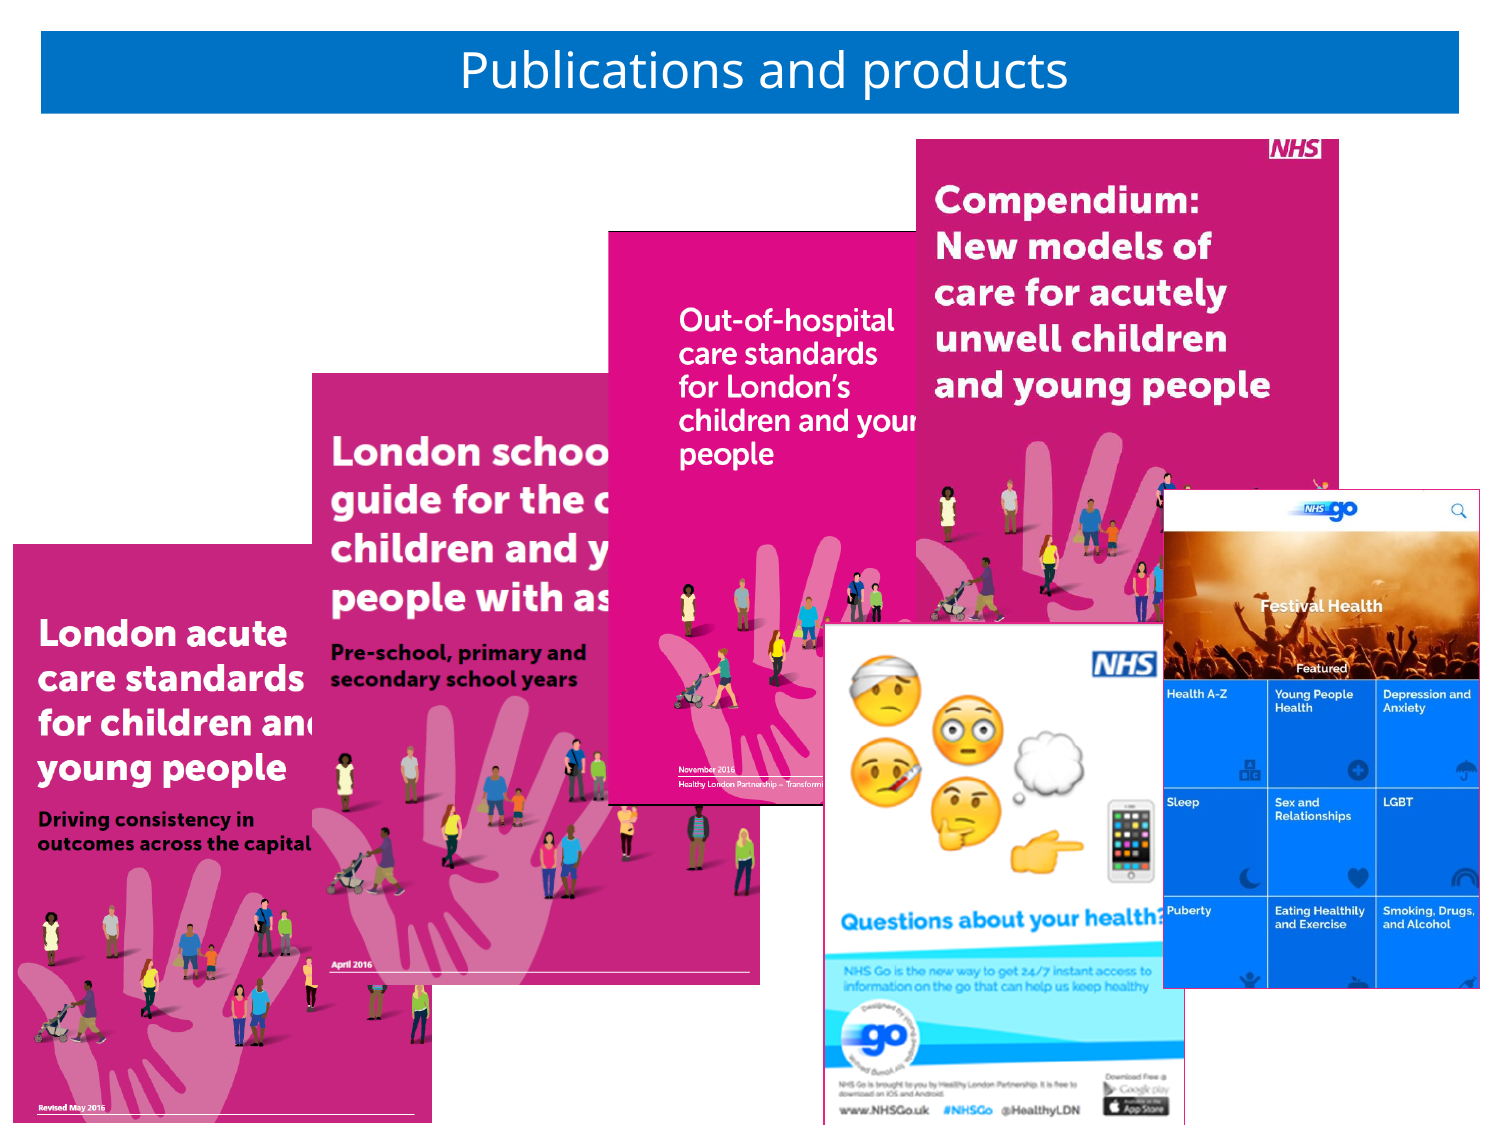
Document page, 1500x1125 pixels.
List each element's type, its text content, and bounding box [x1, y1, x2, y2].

picture [13, 138, 1481, 1125]
title Publications and products [41, 31, 1459, 114]
